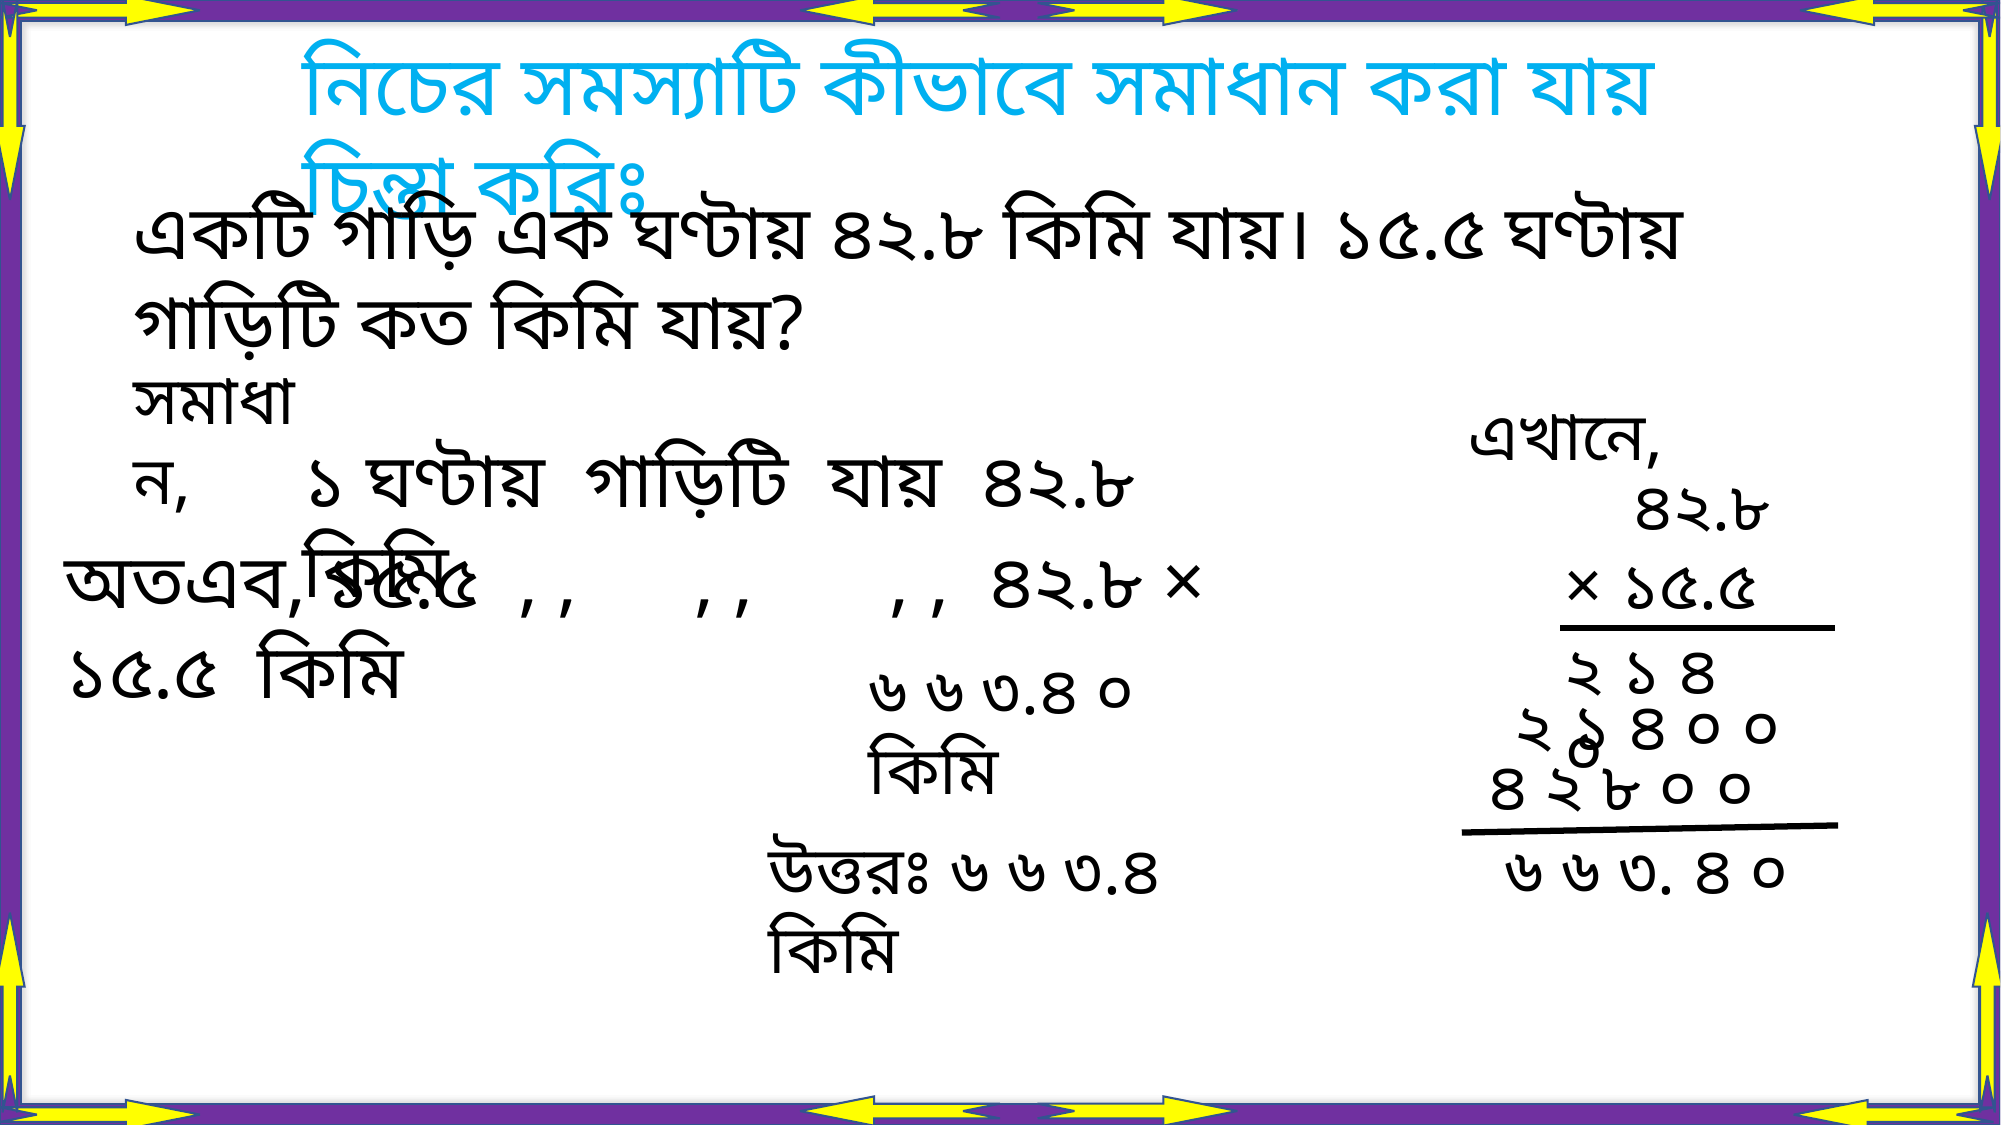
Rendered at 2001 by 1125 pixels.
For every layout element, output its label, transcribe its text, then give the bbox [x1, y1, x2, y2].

text_box ৬ ৬ ৩.৪ ০ কিমি [853, 640, 1271, 816]
text_box ২ ১ ৪ ০ [1549, 620, 1789, 676]
text_box উত্তরঃ ৬ ৬ ৩.৪ কিমি [753, 820, 1247, 995]
text_box ১ ঘণ্টায় গাড়িটি যায় ৪২.৮ কিমি [326, 424, 1163, 526]
text_box ৬ ৬ ৩. ৪ ০ [1490, 820, 1825, 825]
text_box ৬ ৬ ৩. ৪ ০ [1490, 833, 1825, 915]
text_box নিচের সমস্যাটি কীভাবে সমাধান করা যায় চিন্তা করিঃ [287, 24, 1750, 177]
text_box ২ ১ ৪ ০ ০ [1500, 676, 1835, 771]
text_box অতএব, ১৫.৫ , , , , , , ৪২.৮ × ১৫.৫ কিমি [50, 526, 1375, 722]
text_box ৪ ২ ৮ ০ ০ [1453, 736, 1789, 832]
text_box একটি গাড়ি এক ঘণ্টায় ৪২.৮ কিমি যায়। ১৫.৫ ঘণ্টায় গাড়িটি কত কিমি যায়? [118, 177, 1919, 373]
text_box এখানে, [1453, 386, 1789, 482]
text_box ৪২.৮ × ১৫.৫ [1550, 455, 1825, 625]
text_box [1461, 825, 1839, 833]
text_box সমাধান, [118, 350, 326, 526]
